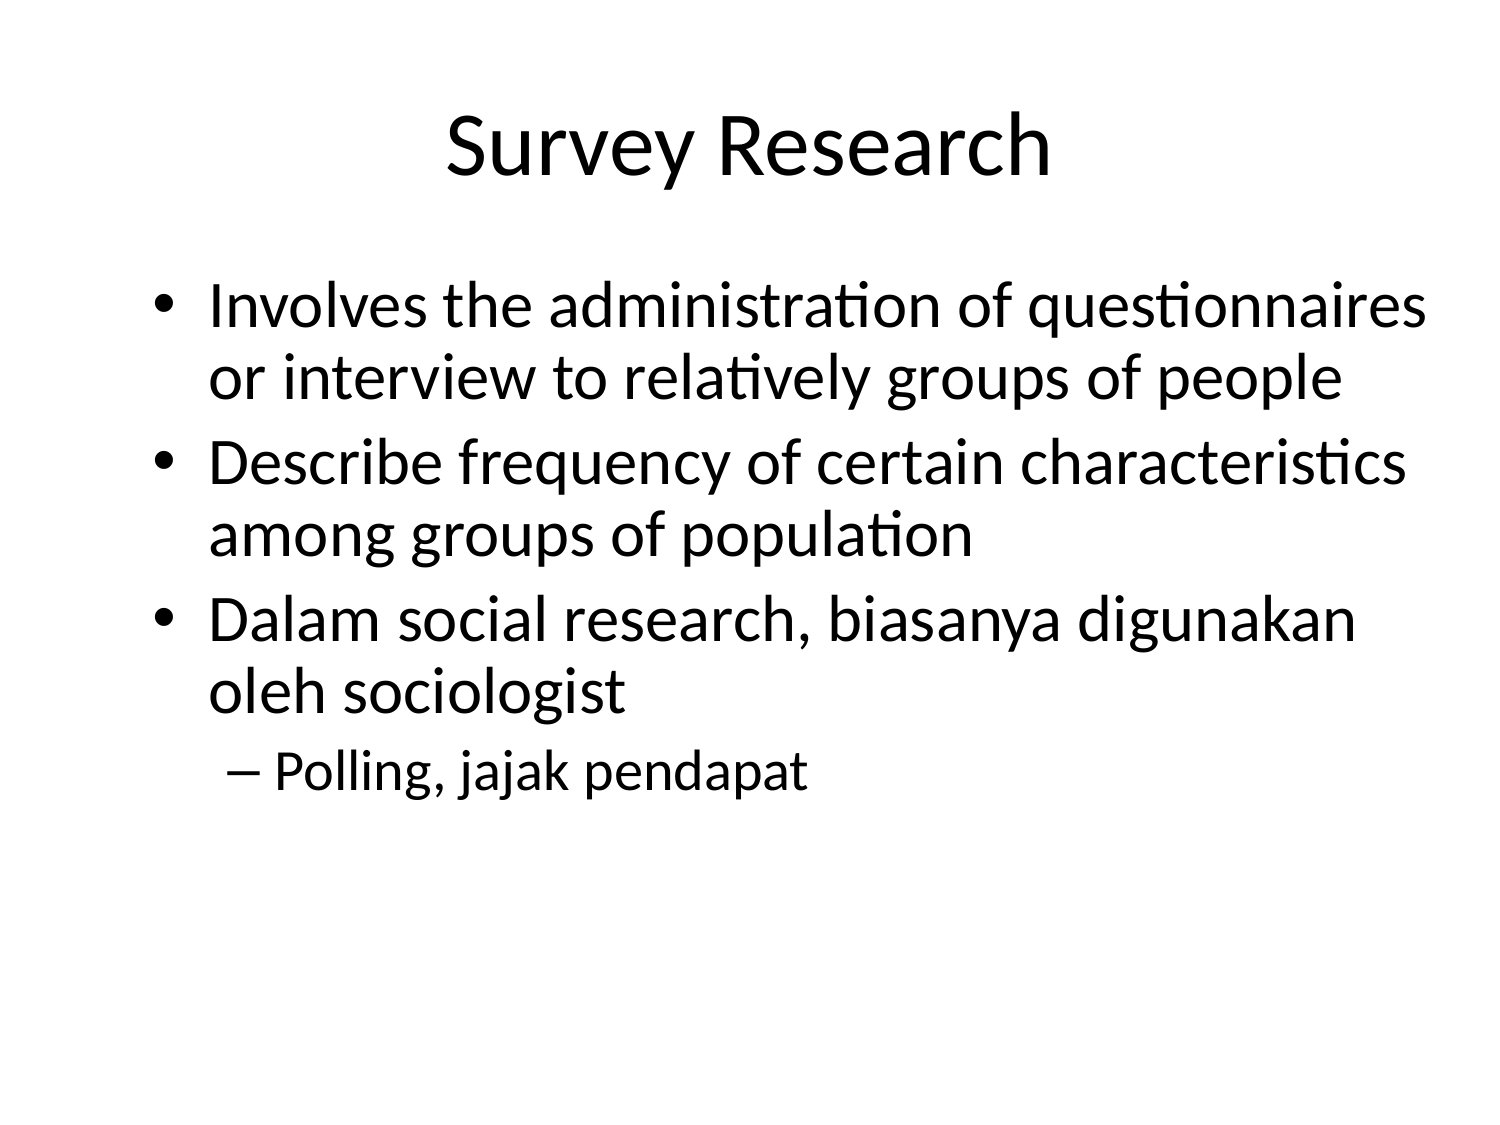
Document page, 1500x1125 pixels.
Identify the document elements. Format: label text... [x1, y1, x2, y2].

list Involves the administration of questionnaires or interview to relatively groups of people Describe frequency of certain characteristics among groups of population Dalam social research, biasanya digunakan oleh sociologist Polling, jajak pendapat [137, 262, 1469, 1006]
title Survey Research [75, 45, 1425, 233]
